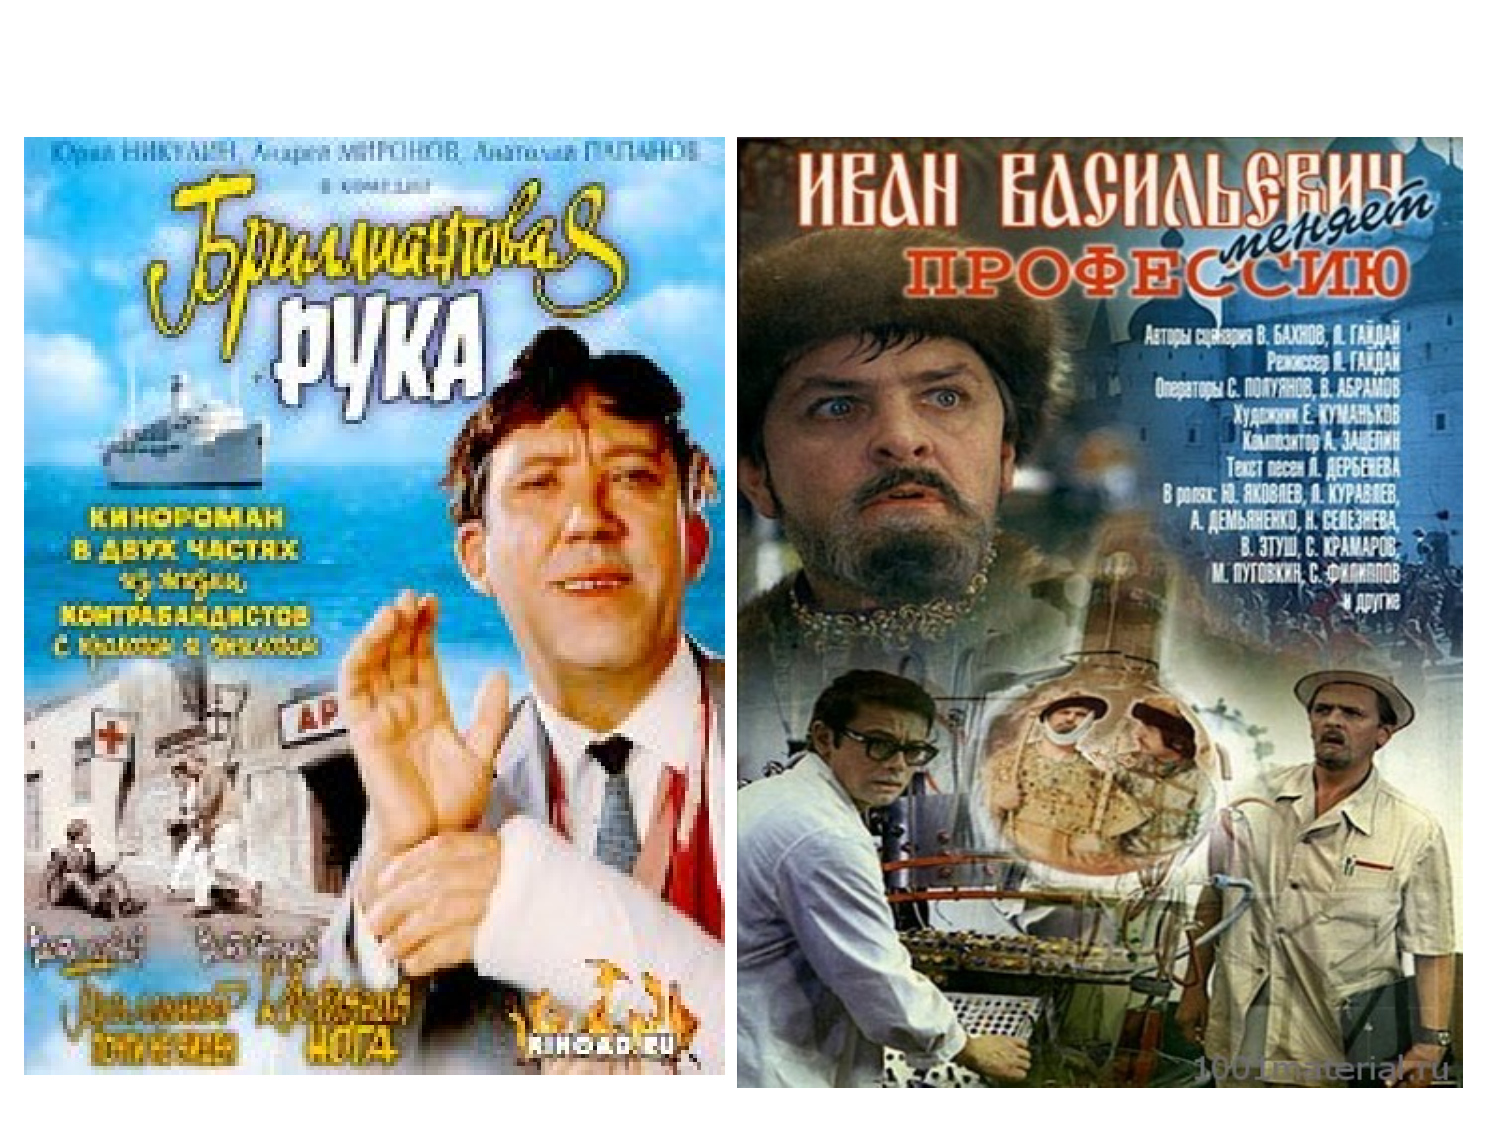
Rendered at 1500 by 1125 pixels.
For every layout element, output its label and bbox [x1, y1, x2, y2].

list [24, 137, 726, 1076]
list [737, 137, 1463, 1088]
